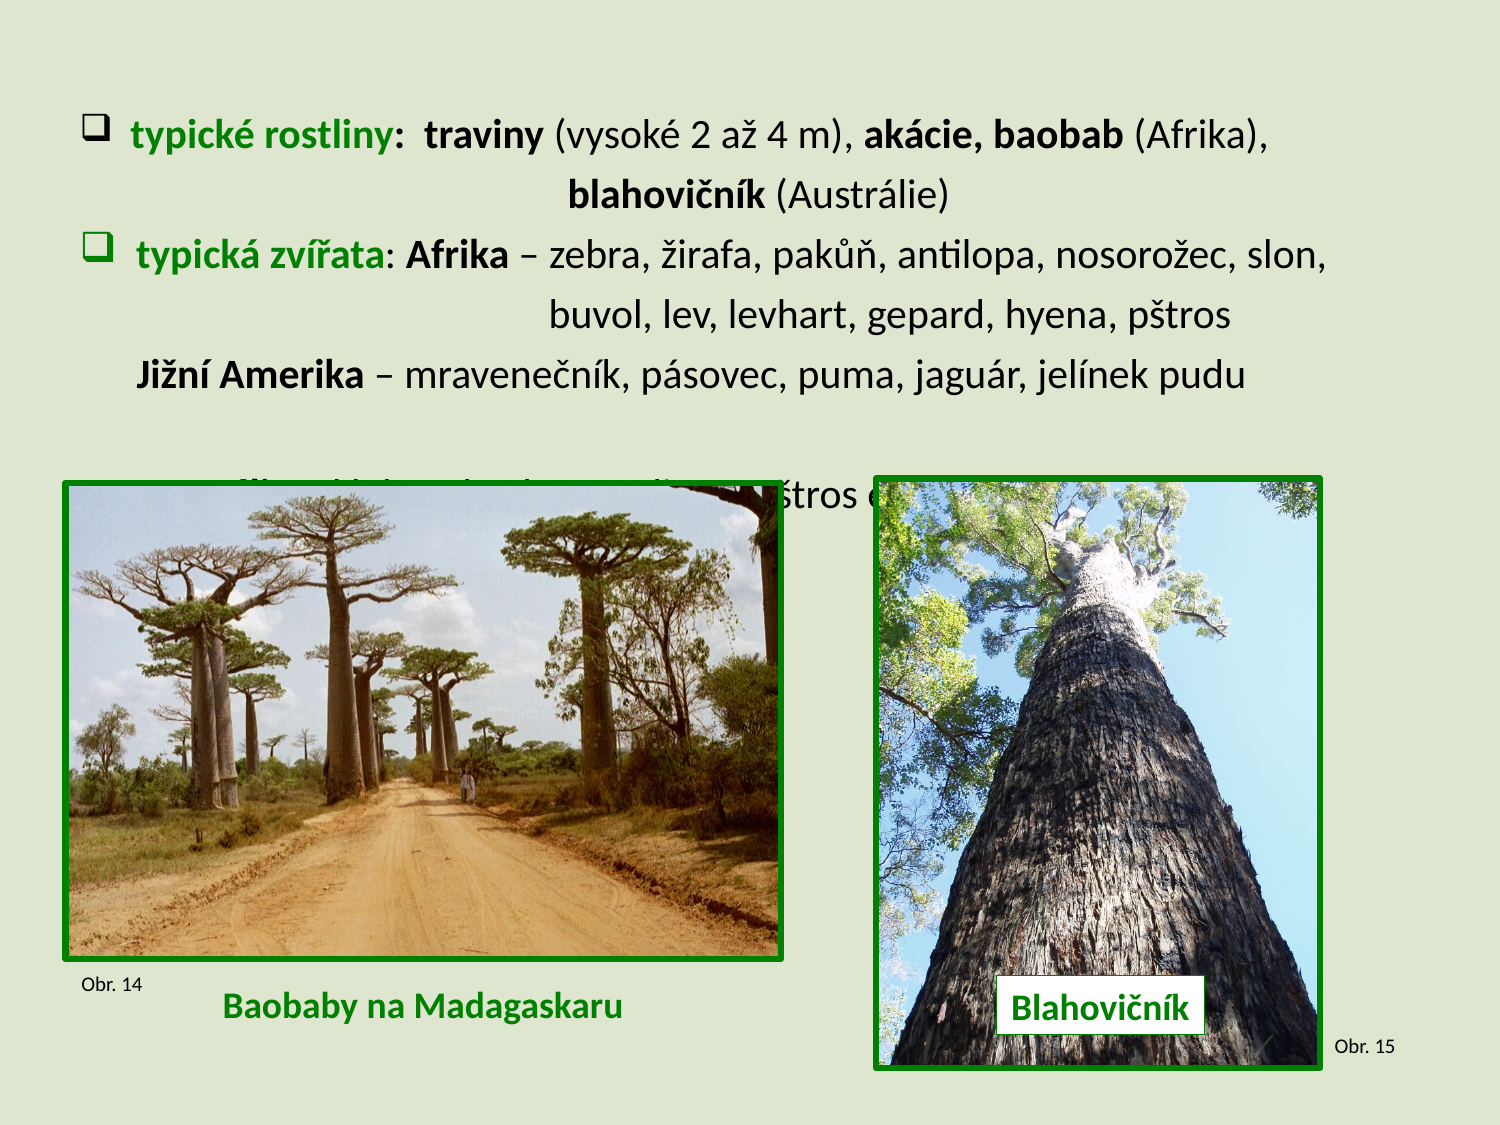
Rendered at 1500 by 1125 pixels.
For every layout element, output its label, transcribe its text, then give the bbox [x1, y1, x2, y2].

picture [68, 485, 779, 957]
picture [878, 481, 1318, 1066]
text_box Obr. 15 [1323, 1025, 1411, 1066]
text_box Baobaby na Madagaskaru [207, 973, 639, 1034]
text_box typické rostliny: traviny (vysoké 2 až 4 m), akácie, baobab (Afrika), blahovičník (Austrálie) typická zvířata: Afrika – zebra, žirafa, pakůň, antilopa, nosorožec, slon, buvol, lev, levhart, gepard, hyena, pštros Jižní Amerika – mravenečník, pásovec, puma, jaguár, jelínek pudu Austrálie - klokan, koala, pes dingo, pštros emu hnědý [64, 90, 1353, 573]
text_box Obr. 14 [66, 963, 158, 1004]
